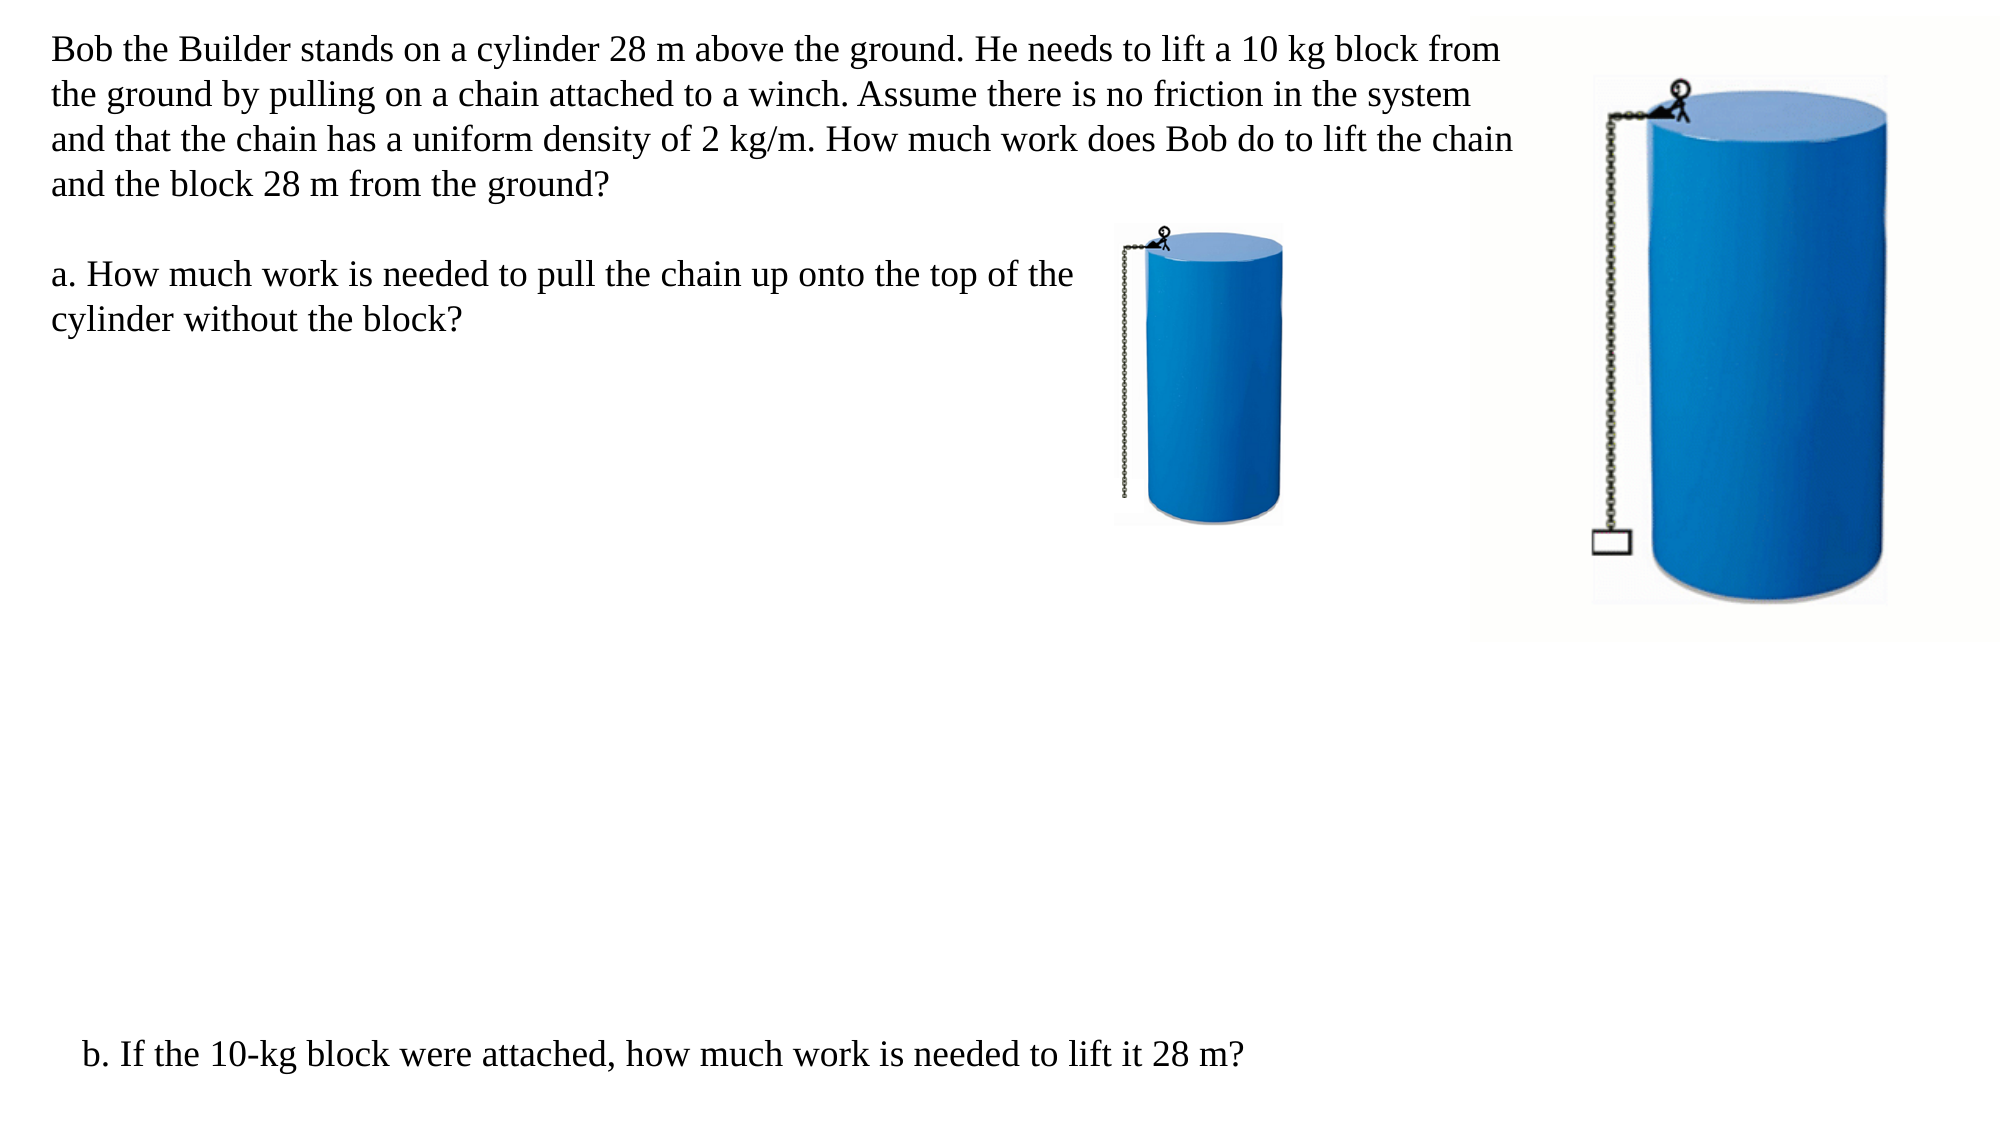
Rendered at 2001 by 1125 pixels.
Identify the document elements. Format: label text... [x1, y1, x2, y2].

text_box Bob the Builder stands on a cylinder 28 m above the ground. He needs to lift a 10 kg block from the ground by pulling on a chain attached to a winch. Assume there is no friction in the system and that the chain has a uniform density of 2 kg/m. How much work does Bob do to lift the chain and the block 28 m from the​ ground? a. How much work is needed to pull the chain up onto the top of the cylinder without the block? [36, 16, 1470, 347]
picture [1470, 16, 2000, 642]
picture [1109, 223, 1291, 535]
text_box b. If the 10-kg block were attached, how much work is needed to lift it 28 m? [67, 1021, 1291, 1081]
